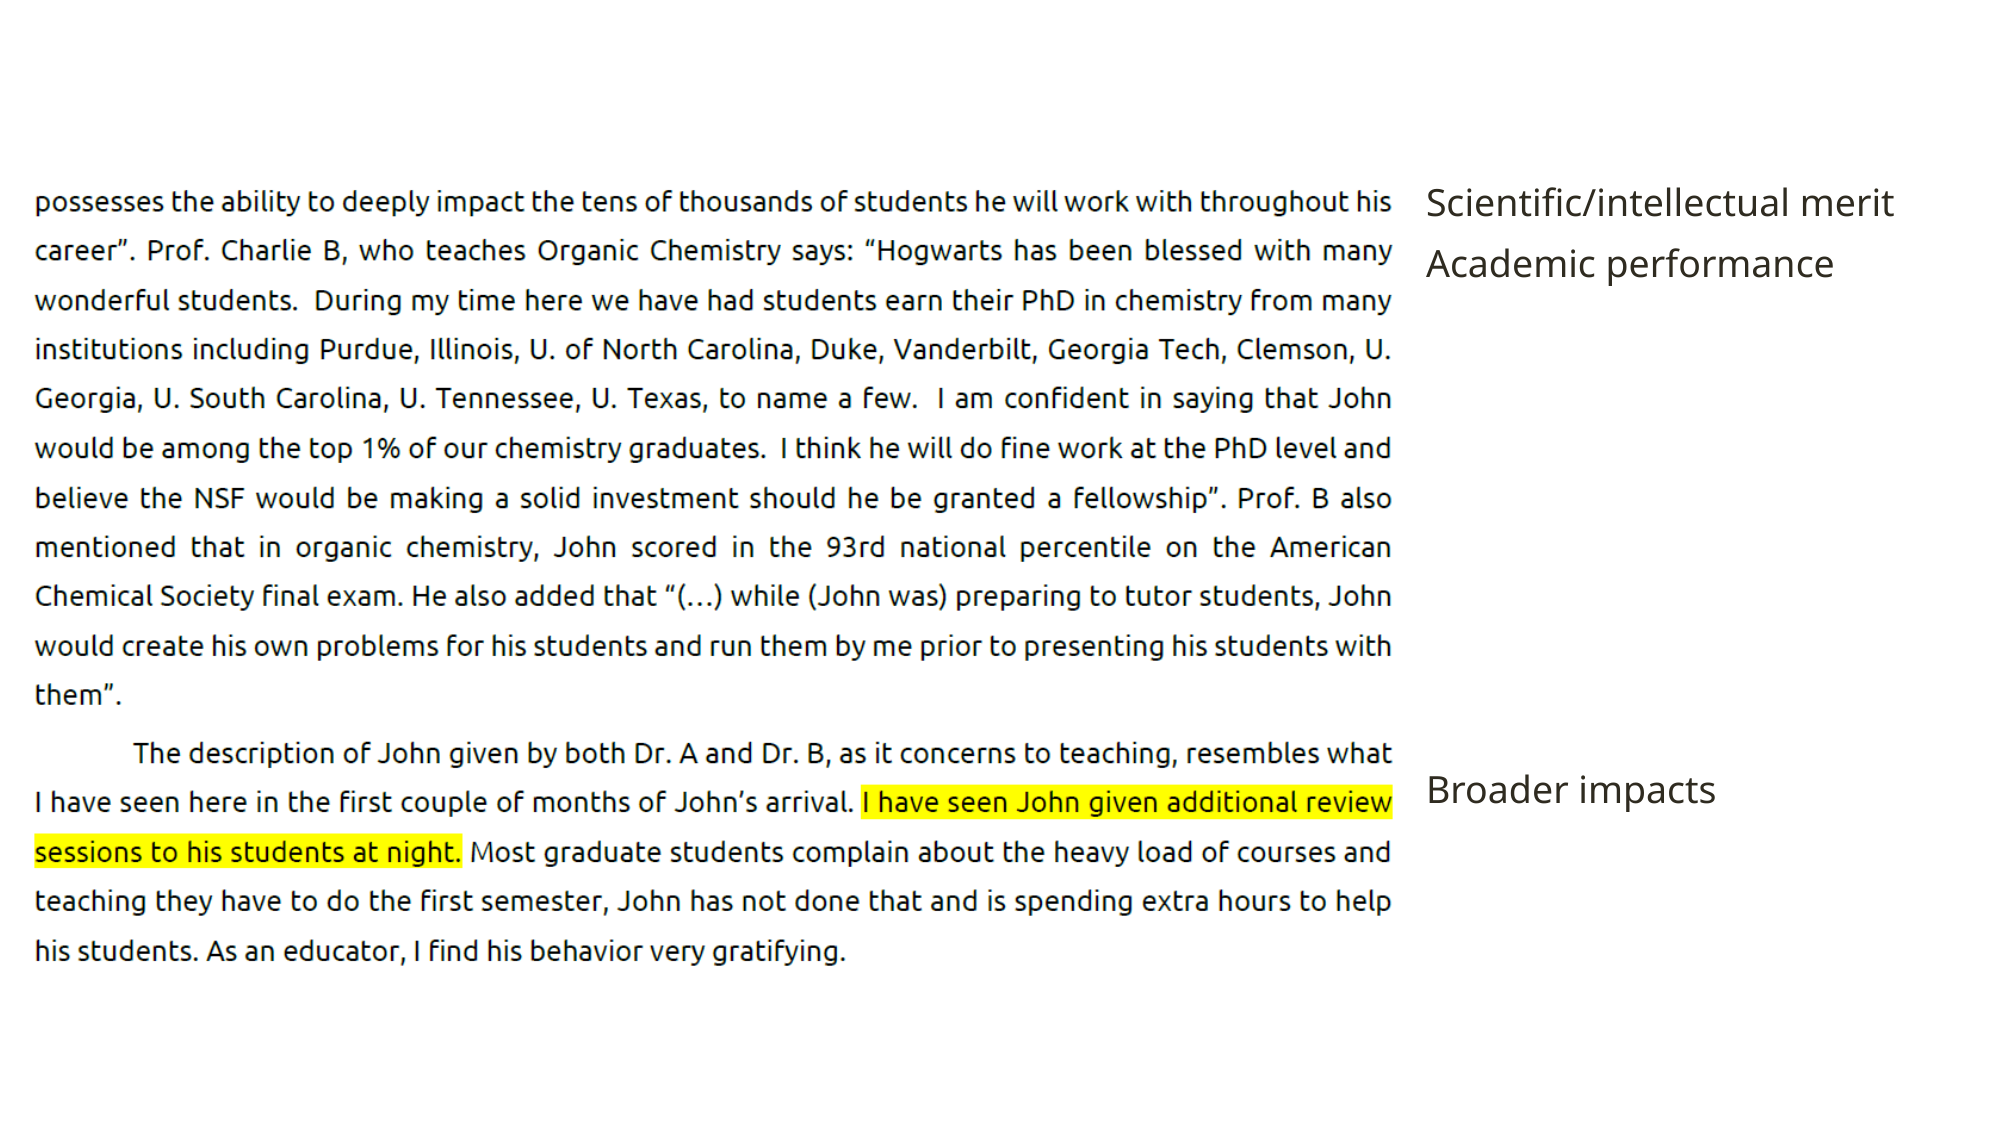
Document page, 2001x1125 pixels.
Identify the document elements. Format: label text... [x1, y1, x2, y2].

picture [13, 182, 1412, 972]
text_box Broader impacts [1412, 758, 1989, 819]
text_box Scientific/intellectual merit [1411, 171, 1989, 232]
text_box Academic performance [1412, 232, 1989, 292]
